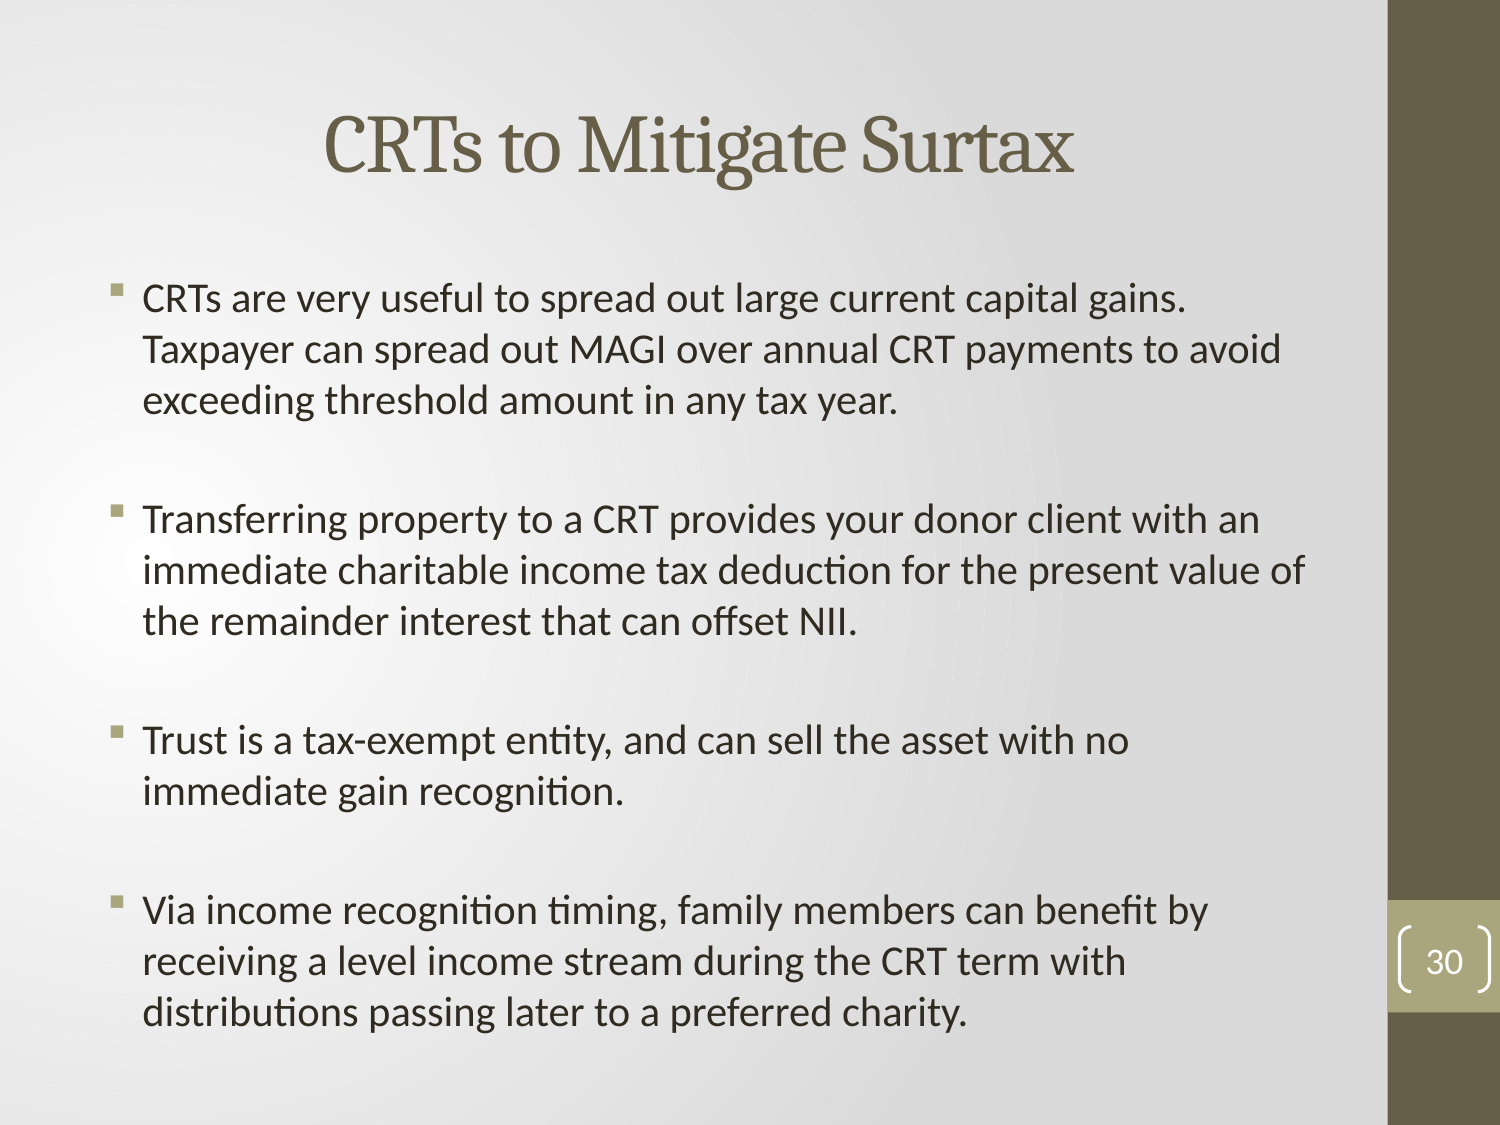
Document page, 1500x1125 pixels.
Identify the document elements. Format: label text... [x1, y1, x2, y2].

title CRTs to Mitigate Surtax [75, 45, 1325, 233]
slide_number 30 [1397, 925, 1492, 994]
list CRTs are very useful to spread out large current capital gains. Taxpayer can spread out MAGI over annual CRT payments to avoid exceeding threshold amount in any tax year. Transferring property to a CRT provides your donor client with an immediate charitable income tax deduction for the present value of the remainder interest that can offset NII. Trust is a tax-exempt entity, and can sell the asset with no immediate gain recognition. Via income recognition timing, family members can benefit by receiving a level income stream during the CRT term with distributions passing later to a preferred charity. [75, 262, 1325, 1050]
